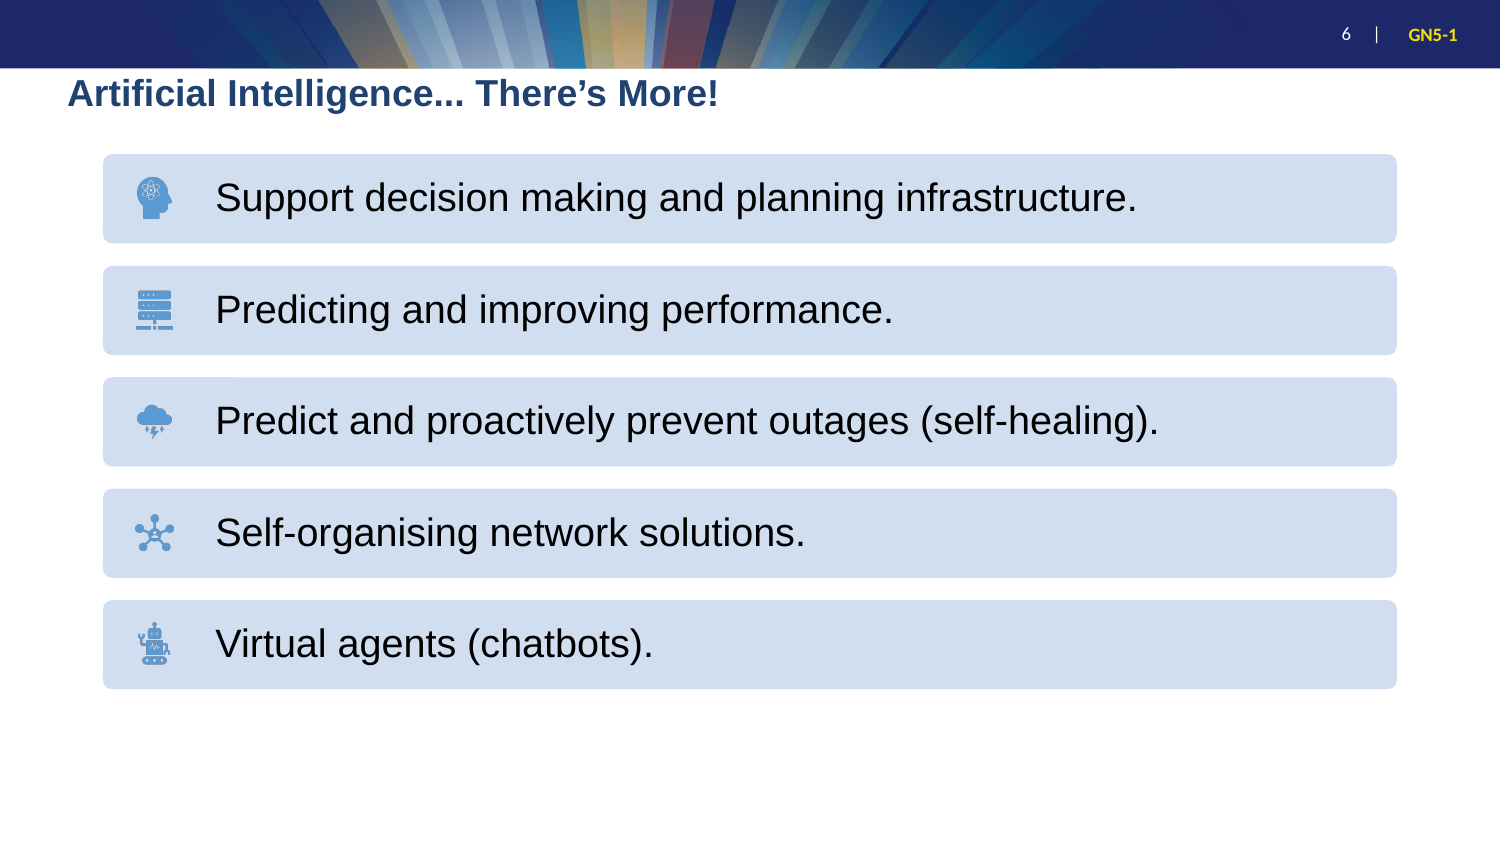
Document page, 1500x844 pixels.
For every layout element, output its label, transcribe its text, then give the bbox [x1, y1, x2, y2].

picture [0, 0, 1266, 69]
title Artificial Intelligence... There’s More! [55, 48, 1212, 141]
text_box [102, 153, 1398, 690]
